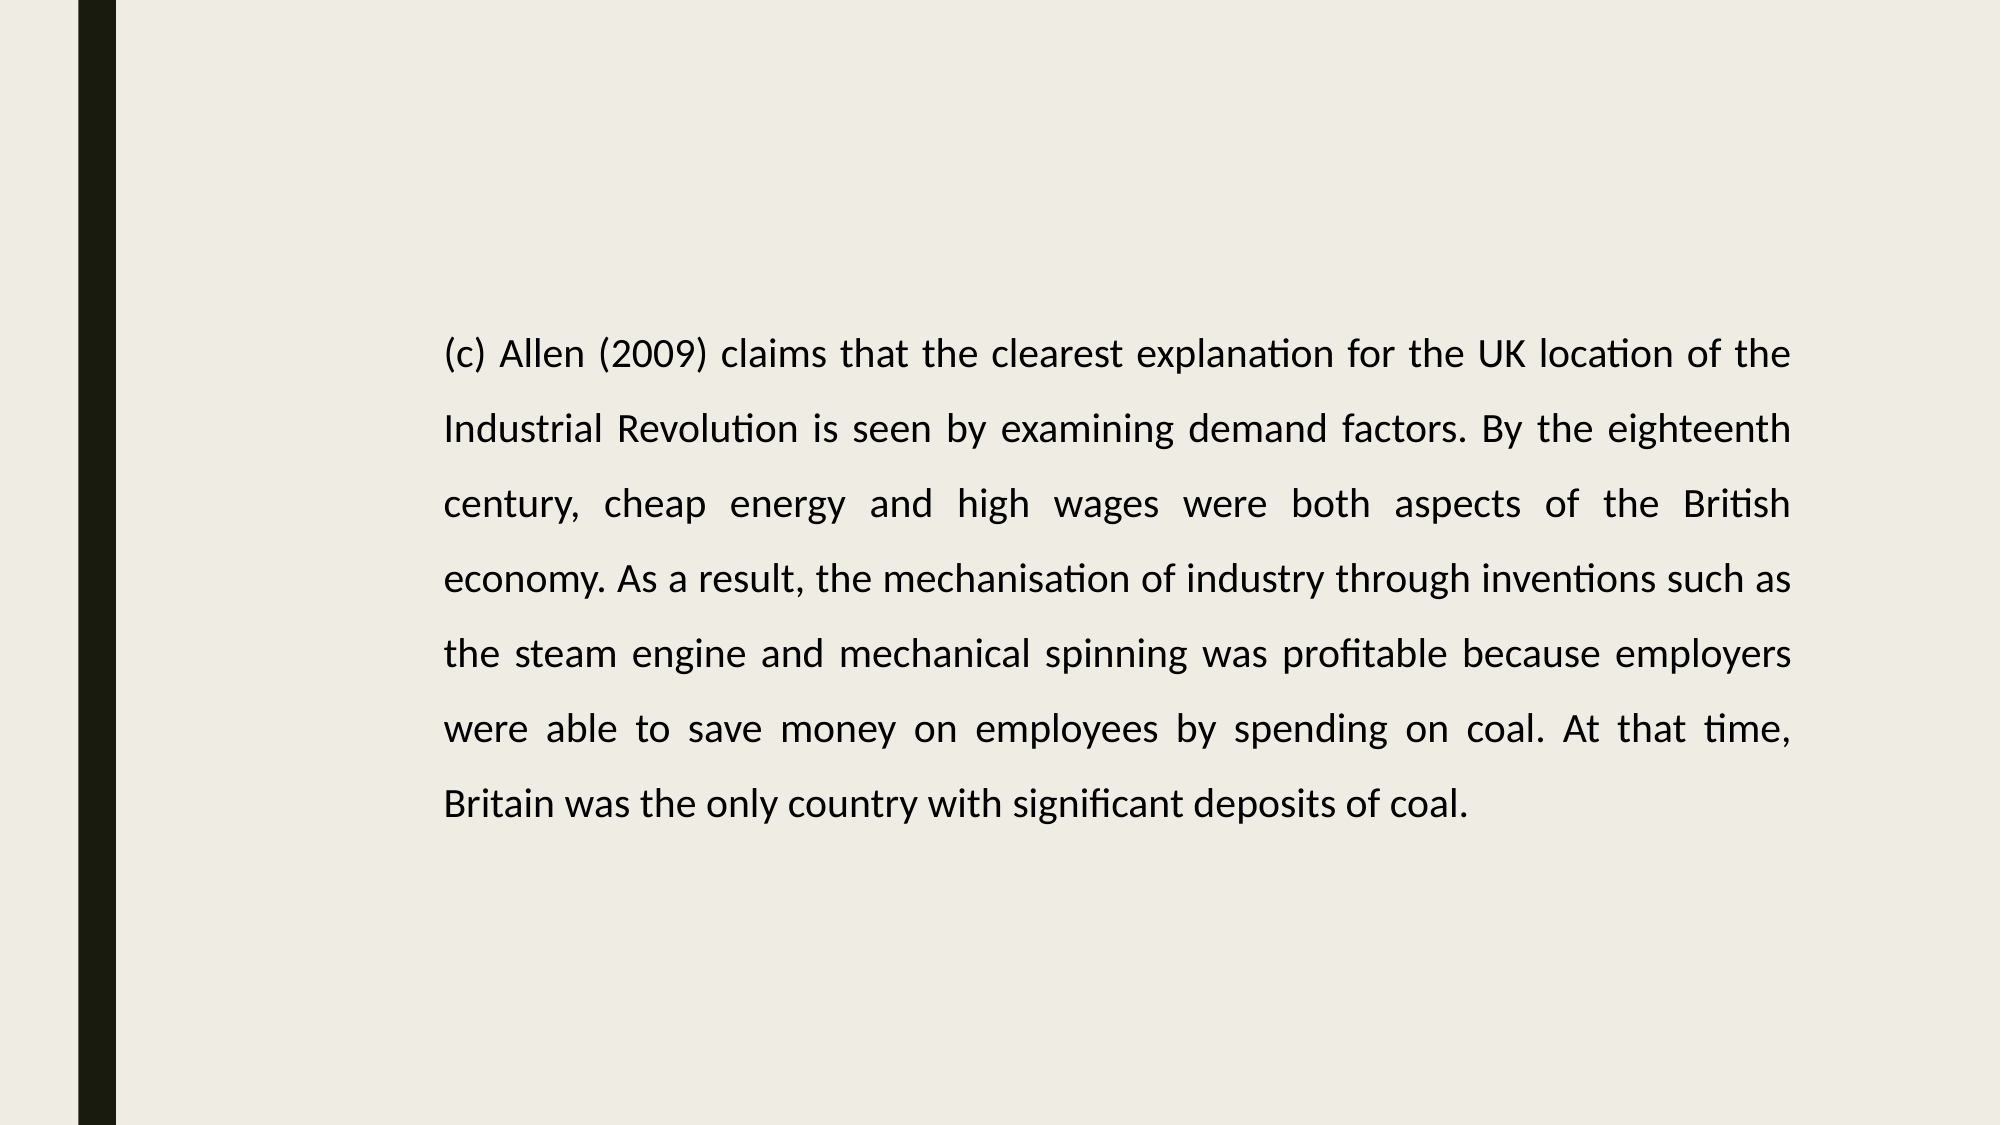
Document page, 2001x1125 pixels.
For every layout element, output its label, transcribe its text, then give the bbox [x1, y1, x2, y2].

text_box (c) Allen (2009) claims that the clearest explanation for the UK location of the Industrial Revolution is seen by examining demand factors. By the eighteenth century, cheap energy and high wages were both aspects of the British economy. As a result, the mechanisation of industry through inventions such as the steam engine and mechanical spinning was profitable because employers were able to save money on employees by spending on coal. At that time, Britain was the only country with significant deposits of coal. [428, 293, 1807, 834]
